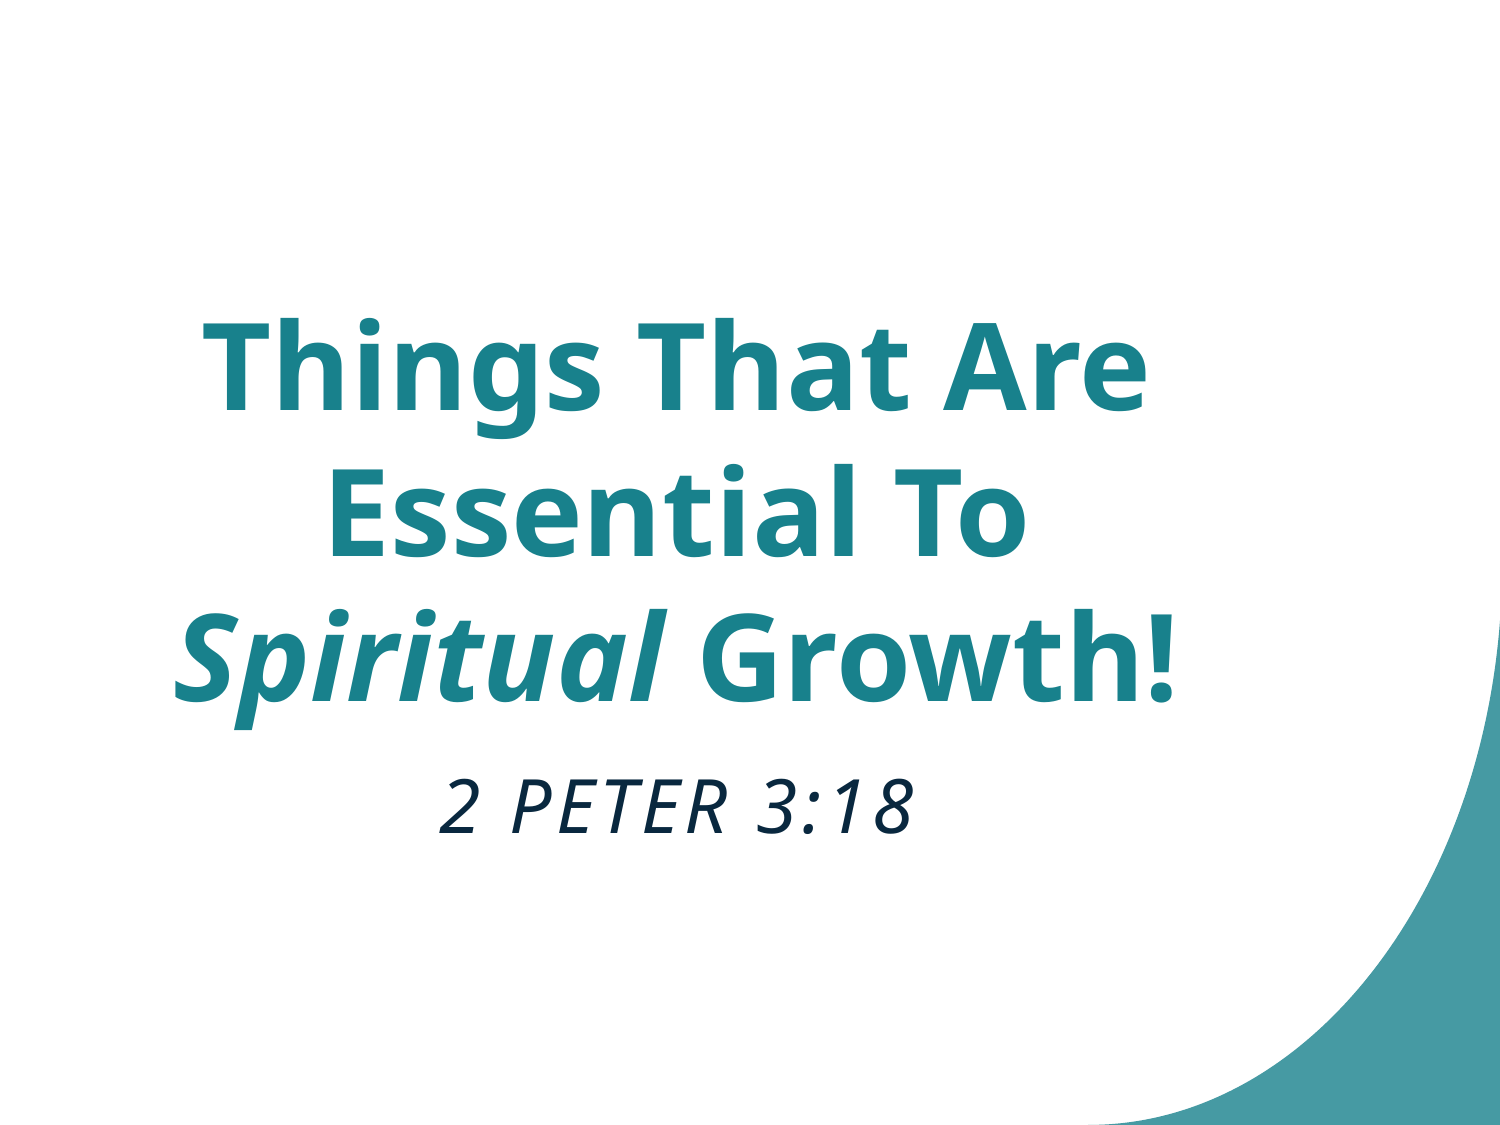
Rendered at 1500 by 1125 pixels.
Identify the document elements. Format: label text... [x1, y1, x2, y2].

title Things That Are Essential To Spiritual Growth! [153, 150, 1200, 733]
subtitle 2 Peter 3:18 [153, 733, 1200, 862]
